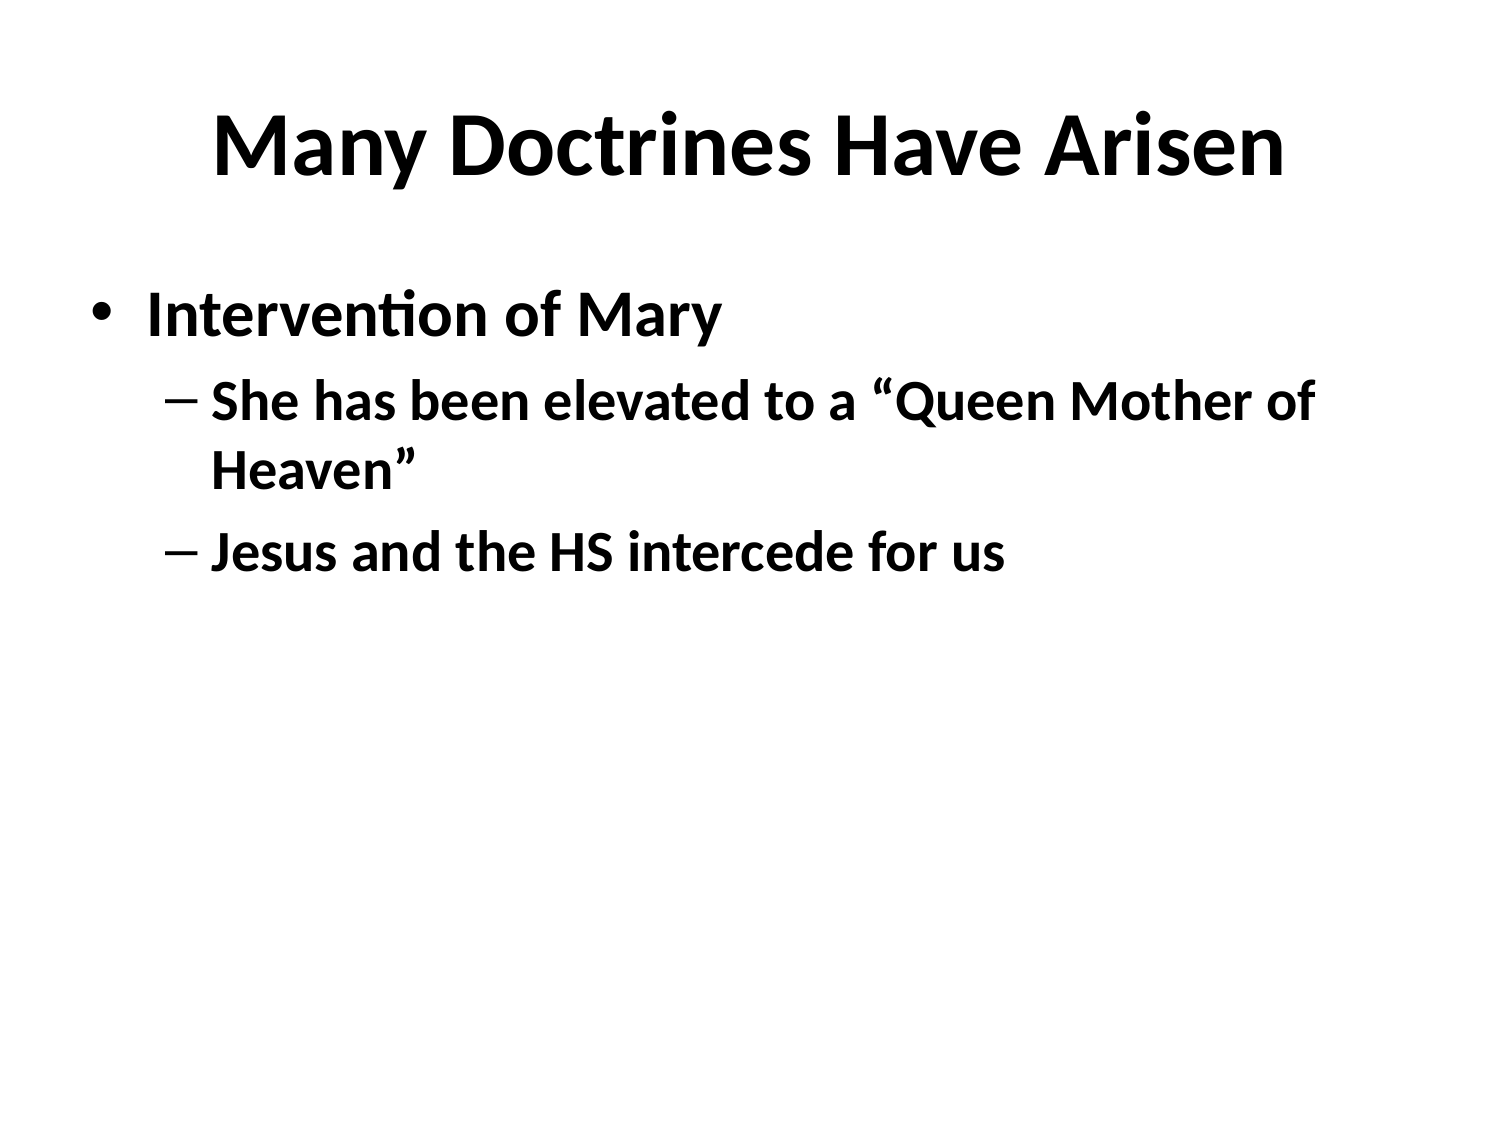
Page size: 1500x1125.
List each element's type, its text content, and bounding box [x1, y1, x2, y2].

title Many Doctrines Have Arisen [75, 45, 1425, 233]
list Intervention of Mary She has been elevated to a “Queen Mother of Heaven” Jesus and the HS intercede for us [75, 262, 1425, 1125]
